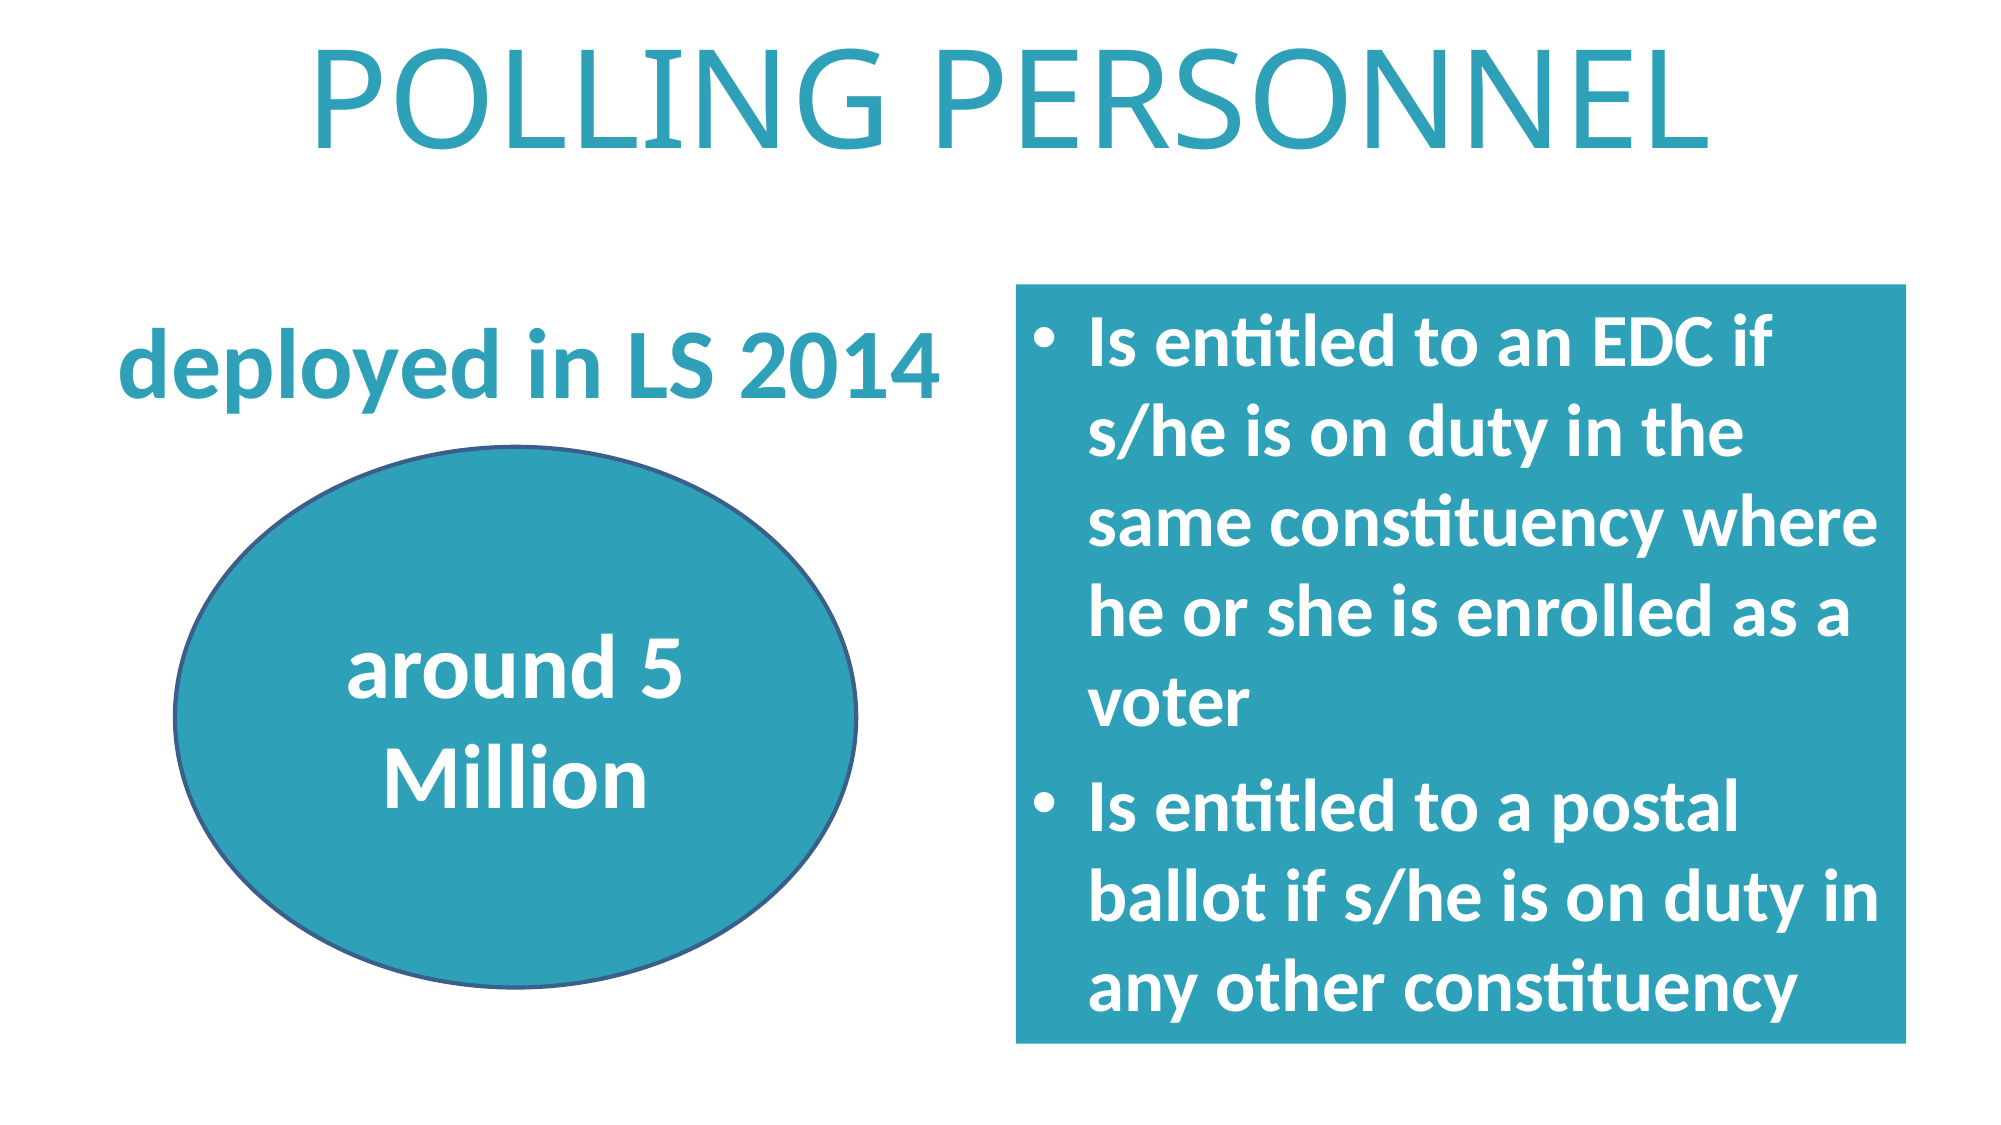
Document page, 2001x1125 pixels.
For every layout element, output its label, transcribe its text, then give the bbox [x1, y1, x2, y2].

list Is entitled to an EDC if s/he is on duty in the same constituency where he or she is enrolled as a voter Is entitled to a postal ballot if s/he is on duty in any other constituency [1015, 284, 1907, 1044]
text_box around 5 Million [172, 444, 859, 990]
list deployed in LS 2014 [99, 290, 960, 1005]
title POLLING PERSONNEL [109, 0, 1910, 188]
